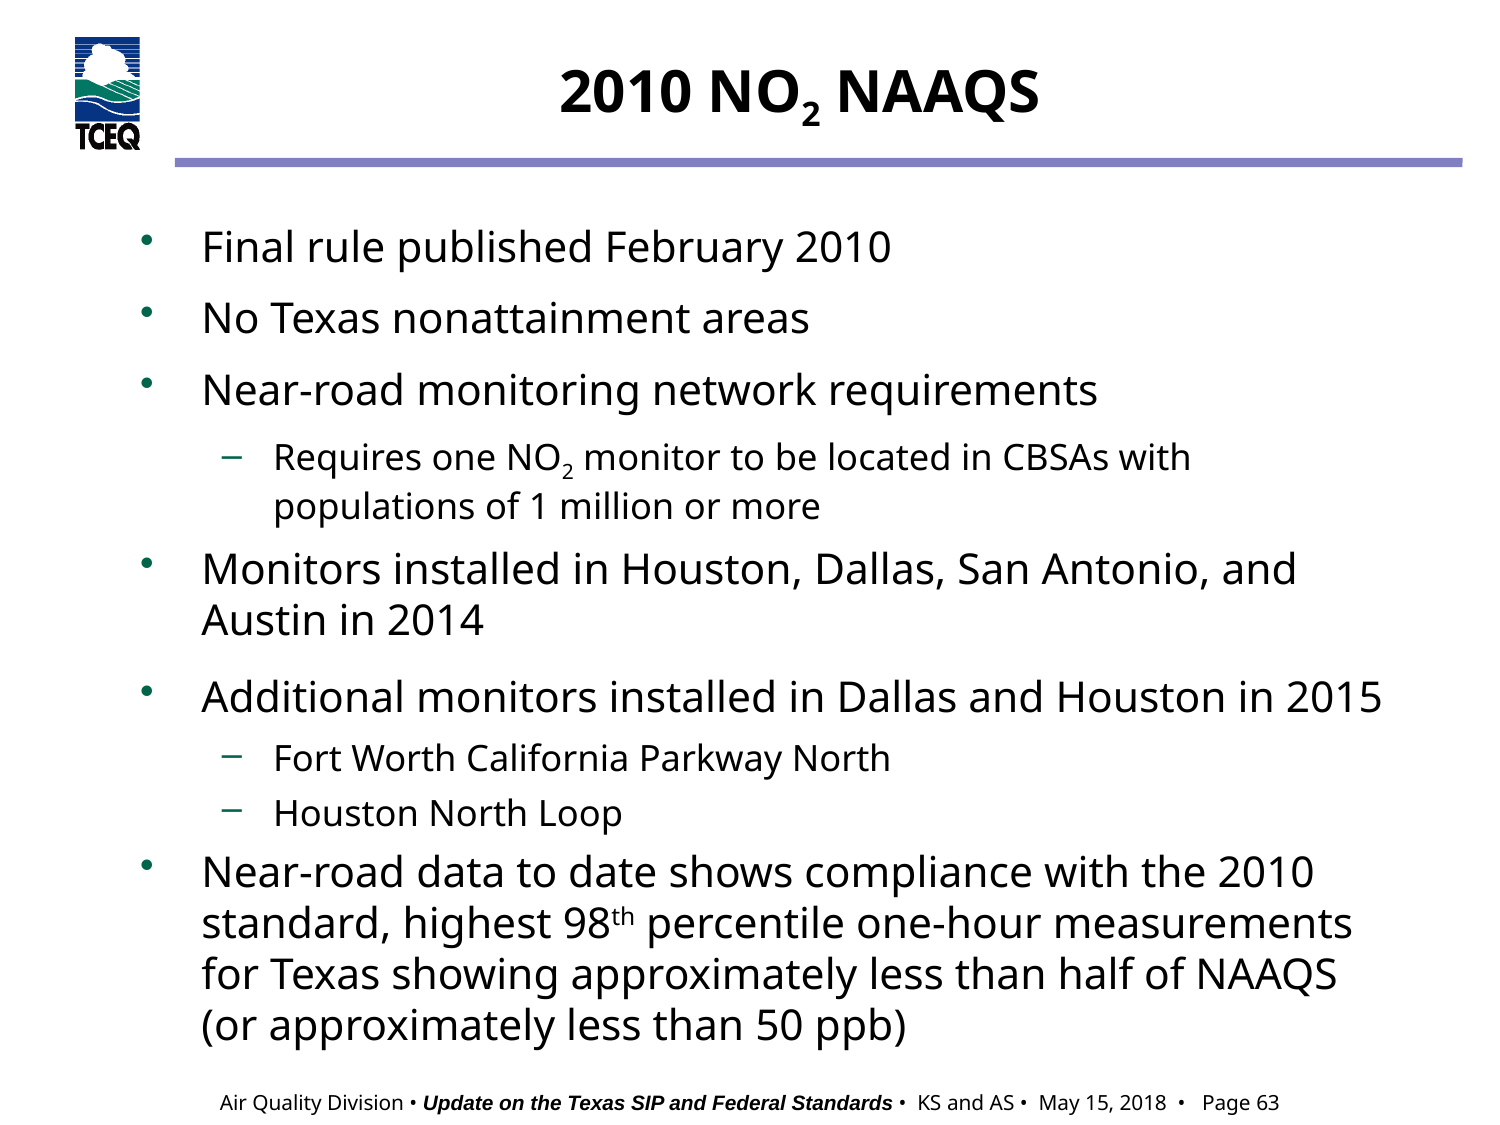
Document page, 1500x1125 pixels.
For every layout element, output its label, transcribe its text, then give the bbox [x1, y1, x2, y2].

title 2010 NO2 NAAQS [237, 24, 1363, 163]
list Final rule published February 2010 No Texas nonattainment areas Near-road monitoring network requirements Requires one NO2 monitor to be located in CBSAs with populations of 1 million or more Monitors installed in Houston, Dallas, San Antonio, and Austin in 2014 Additional monitors installed in Dallas and Houston in 2015 Fort Worth California Parkway North Houston North Loop Near-road data to date shows compliance with the 2010 standard, highest 98th percentile one-hour measurements for Texas showing approximately less than half of NAAQS (or approximately less than 50 ppb) [124, 212, 1413, 1063]
picture [75, 37, 140, 150]
